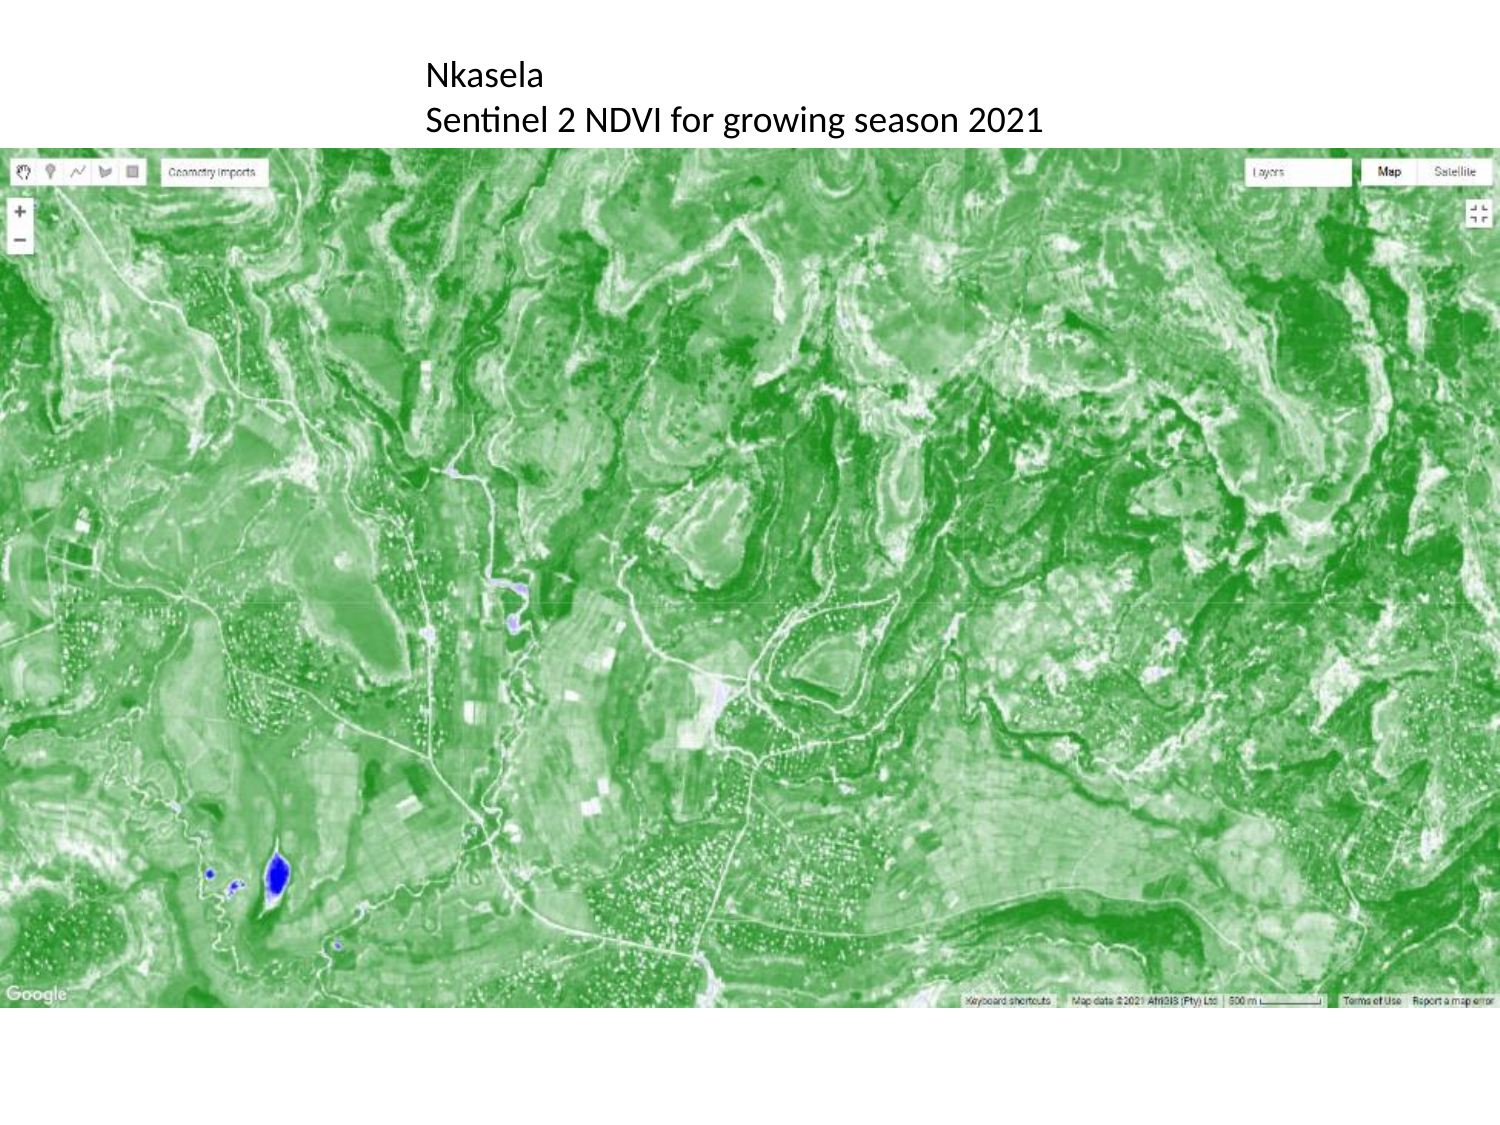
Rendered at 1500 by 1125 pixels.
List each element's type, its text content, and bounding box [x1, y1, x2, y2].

text_box Nkasela Sentinel 2 NDVI for growing season 2021 [410, 42, 1060, 148]
picture [0, 148, 1500, 1008]
